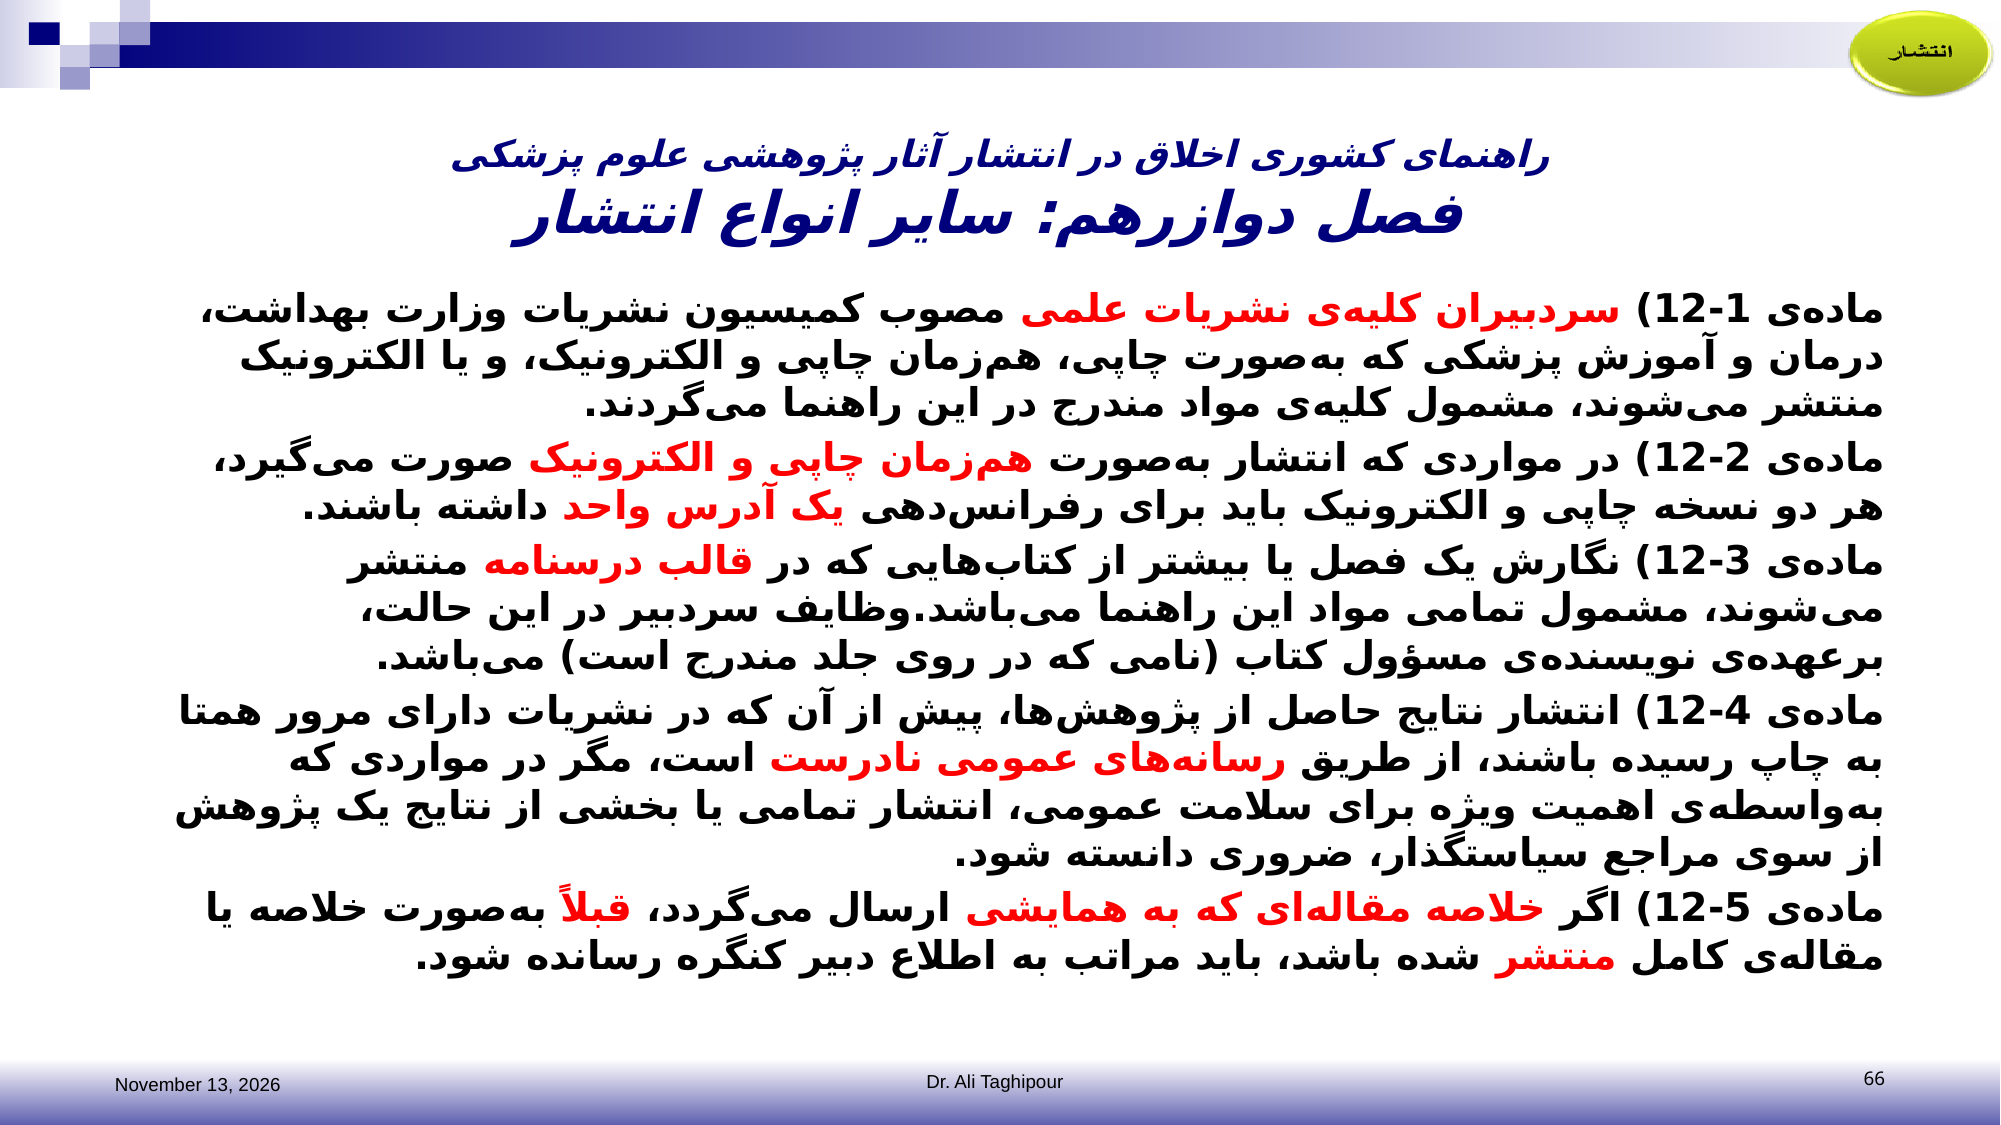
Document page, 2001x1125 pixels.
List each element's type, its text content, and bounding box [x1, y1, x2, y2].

picture [1741, 0, 2000, 101]
title راهنمای کشوری اخلاق در انتشار آثار پژوهشی علوم پزشکی فصل دوازرهم: سایر انواع انتشار [99, 75, 1900, 300]
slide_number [99, 1024, 567, 1103]
list ماده‌ی 1-12) سردبیران کلیه‌ی نشریات علمی مصوب کمیسیون نشریات وزارت بهداشت، درمان و آموزش پزشکی که به‌صورت چاپی، هم‌زمان چاپی و الکترونیک، و یا الکترونیک منتشر می‌شوند، مشمول کلیه‌ی مواد مندرج در این راهنما می‌گردند. ماده‌ی 2-12) در مواردی که انتشار به‌صورت هم‌زمان چاپی و الکترونیک صورت می‌گیرد، هر دو نسخه چاپی و الکترونیک‌ باید برای رفرانس‌دهی یک آدرس واحد داشته باشند. ماده‌ی 3-12) نگارش یک فصل یا بیشتر از کتاب‌هایی که در قالب درسنامه منتشر می‌شوند، مشمول تمامی مواد این راهنما می‌باشد.وظایف سردبیر در این حالت، برعهده‌ی نویسنده‌ی مسؤول کتاب (نامی که در روی جلد مندرج است) می‌باشد. ماده‌ی 4-12) انتشار نتایج حاصل از پژوهش‌ها، پیش از آن که در نشریات دارای مرور همتا به چاپ رسیده باشند، از طریق رسانه‌های عمومی نادرست است، مگر در مواردی که به‌واسطه‌ی اهمیت ویژه برای سلامت عمومی، انتشار تمامی یا بخشی از نتایج یک پژوهش از سوی مراجع سیاستگذار، ضروری دانسته شود. ماده‌ی 5-12) اگر خلاصه مقاله‌ای که به همایشی ارسال می‌گردد، قبلاً به‌صورت خلاصه یا مقاله‌ی کامل منتشر شده باشد، باید مراتب به اطلاع دبیر کنگره رسانده شود. [157, 275, 1900, 1000]
slide_number 66 [1433, 1025, 1900, 1100]
footer Dr. Ali Taghipour [683, 1025, 1317, 1100]
